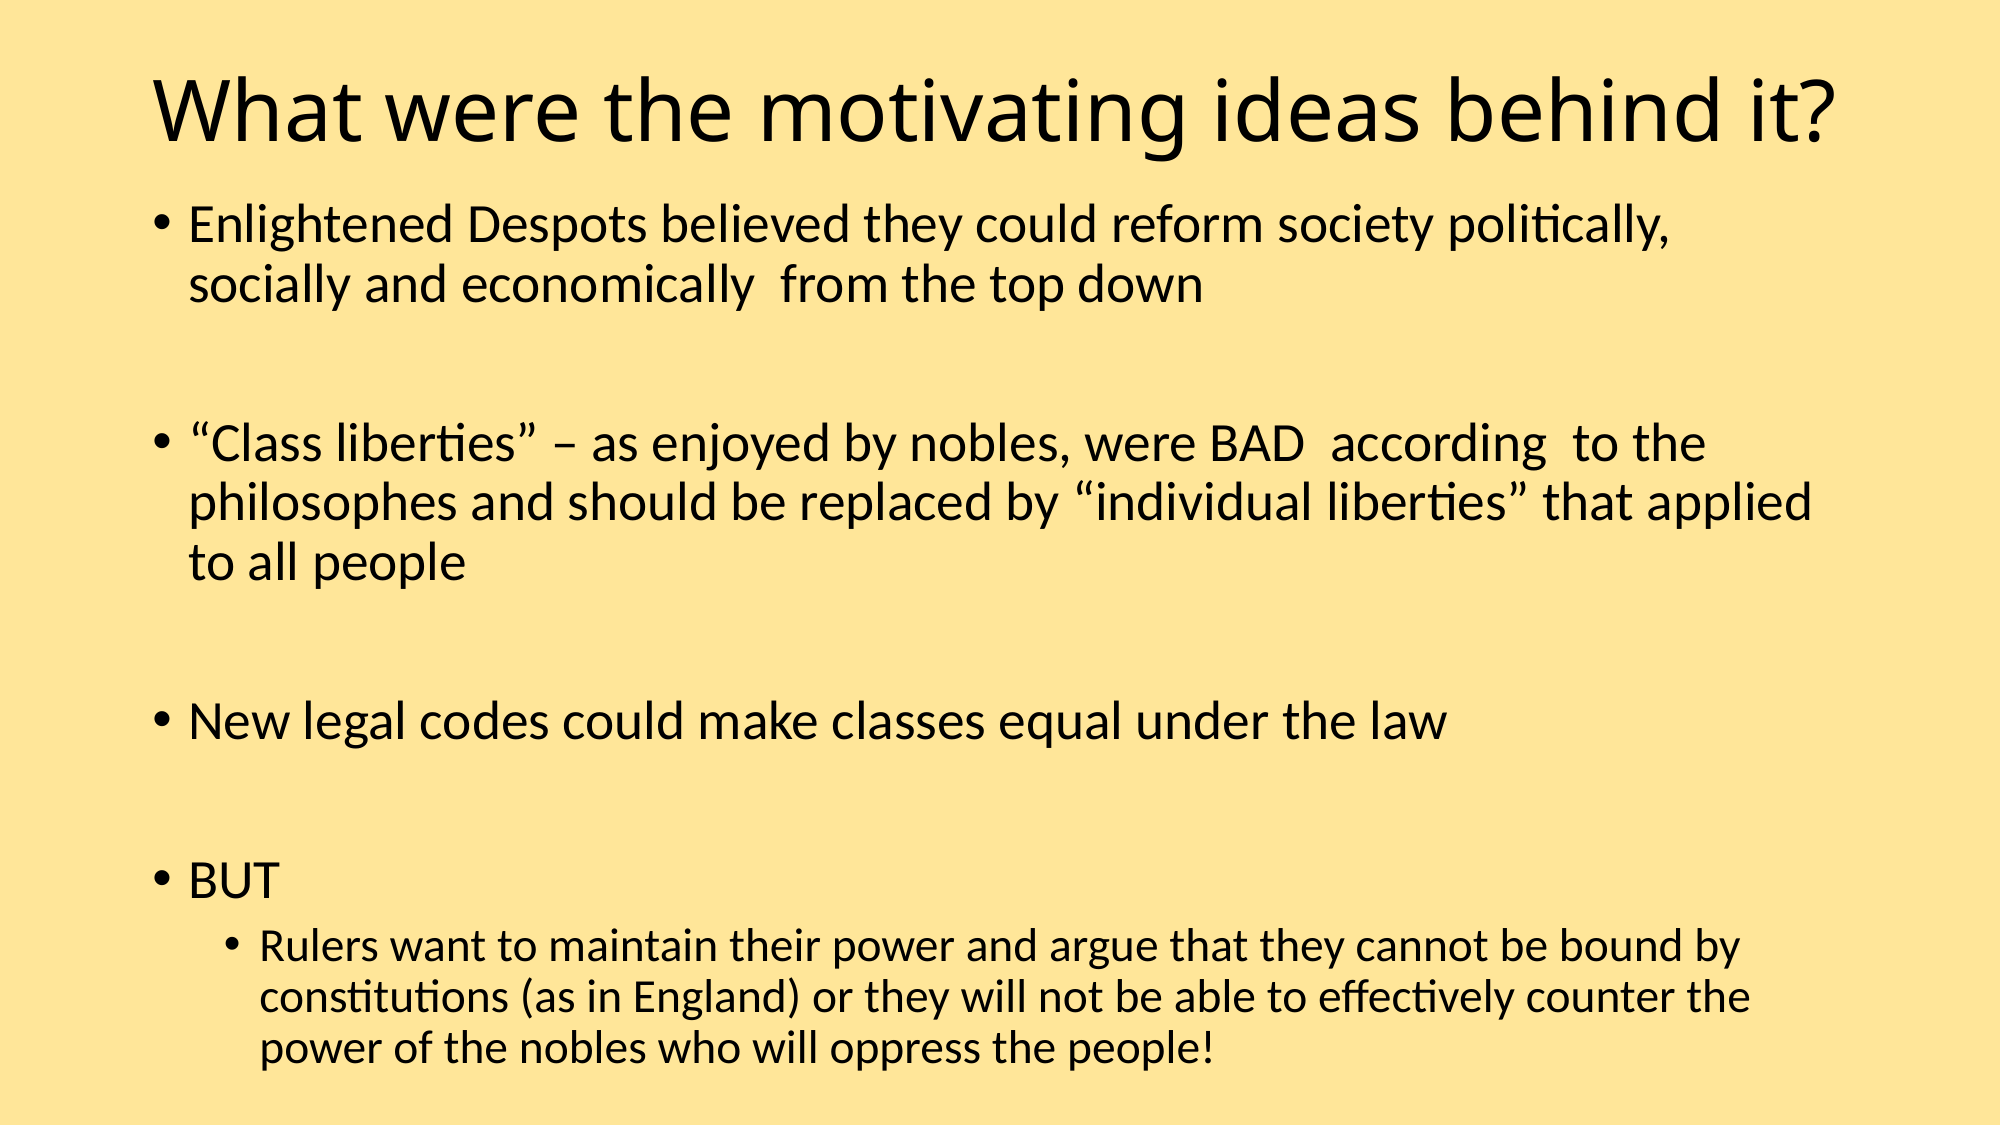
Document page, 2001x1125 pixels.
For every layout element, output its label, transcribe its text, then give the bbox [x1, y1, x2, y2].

title What were the motivating ideas behind it? [137, 59, 1863, 169]
list Enlightened Despots believed they could reform society politically, socially and economically from the top down “Class liberties” – as enjoyed by nobles, were BAD according to the philosophes and should be replaced by “individual liberties” that applied to all people New legal codes could make classes equal under the law BUT Rulers want to maintain their power and argue that they cannot be bound by constitutions (as in England) or they will not be able to effectively counter the power of the nobles who will oppress the people! [137, 187, 1863, 1088]
